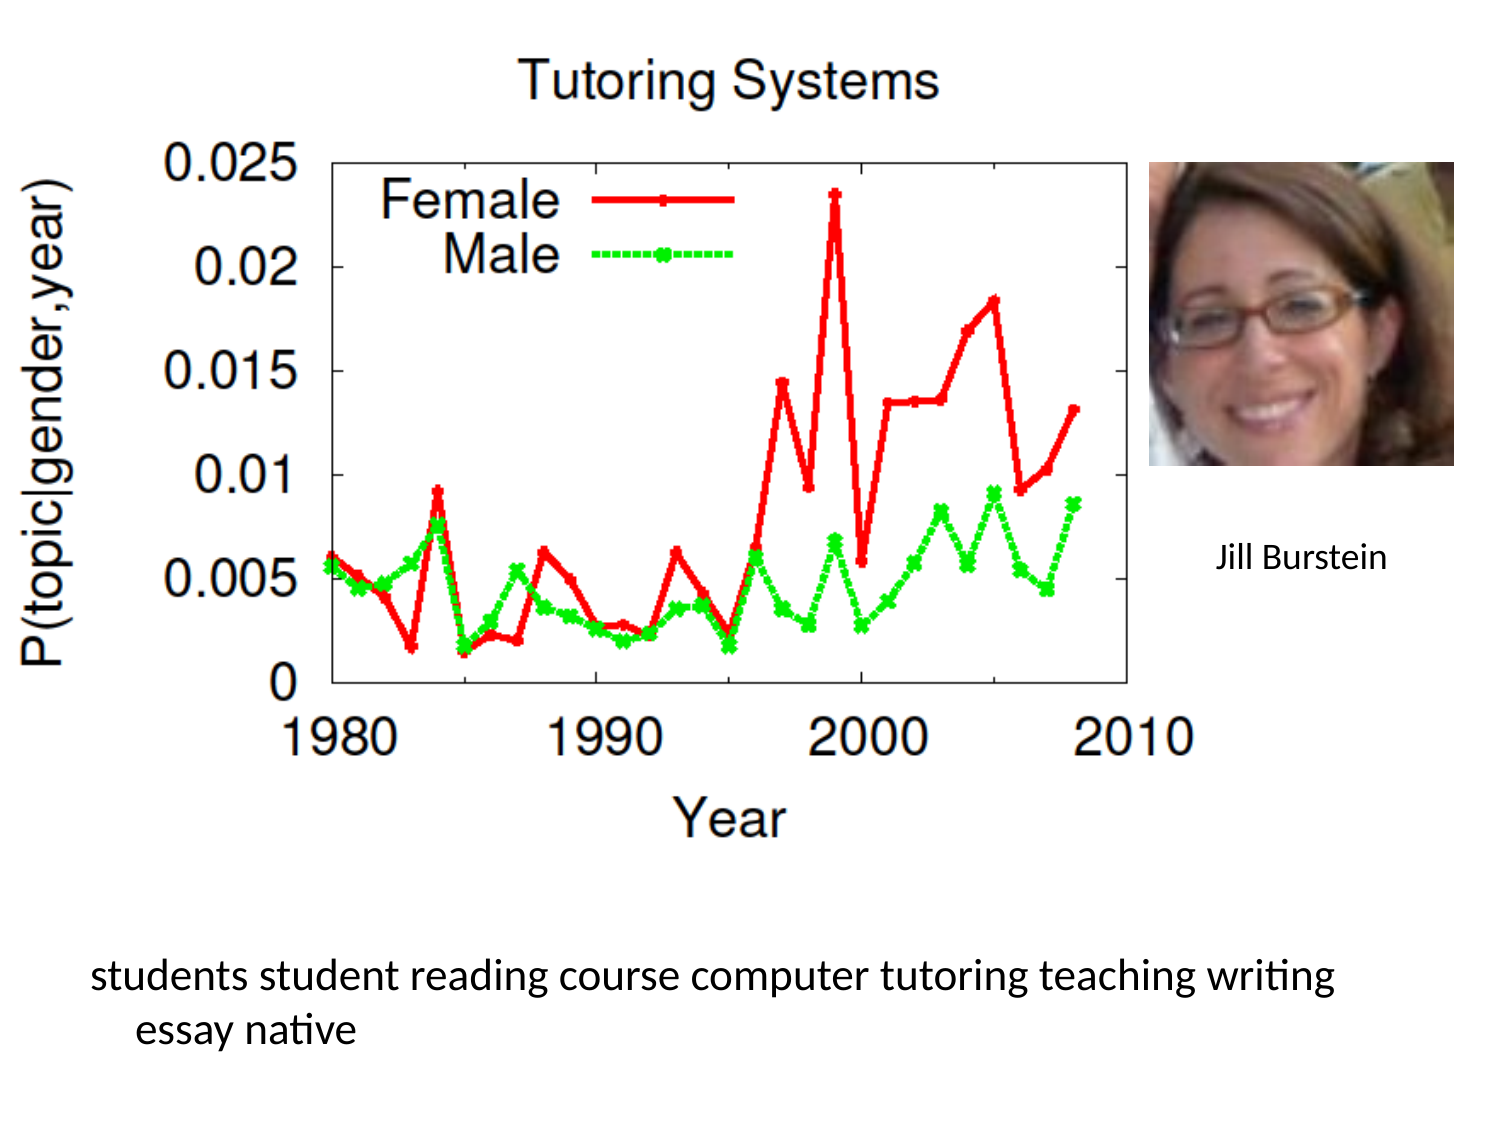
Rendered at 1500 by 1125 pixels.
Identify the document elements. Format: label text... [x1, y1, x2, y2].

picture [1149, 162, 1454, 466]
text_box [0, 0, 1226, 858]
list students student reading course computer tutoring teaching writing essay native [75, 937, 1425, 1063]
text_box Jill Burstein [1229, 524, 1404, 585]
